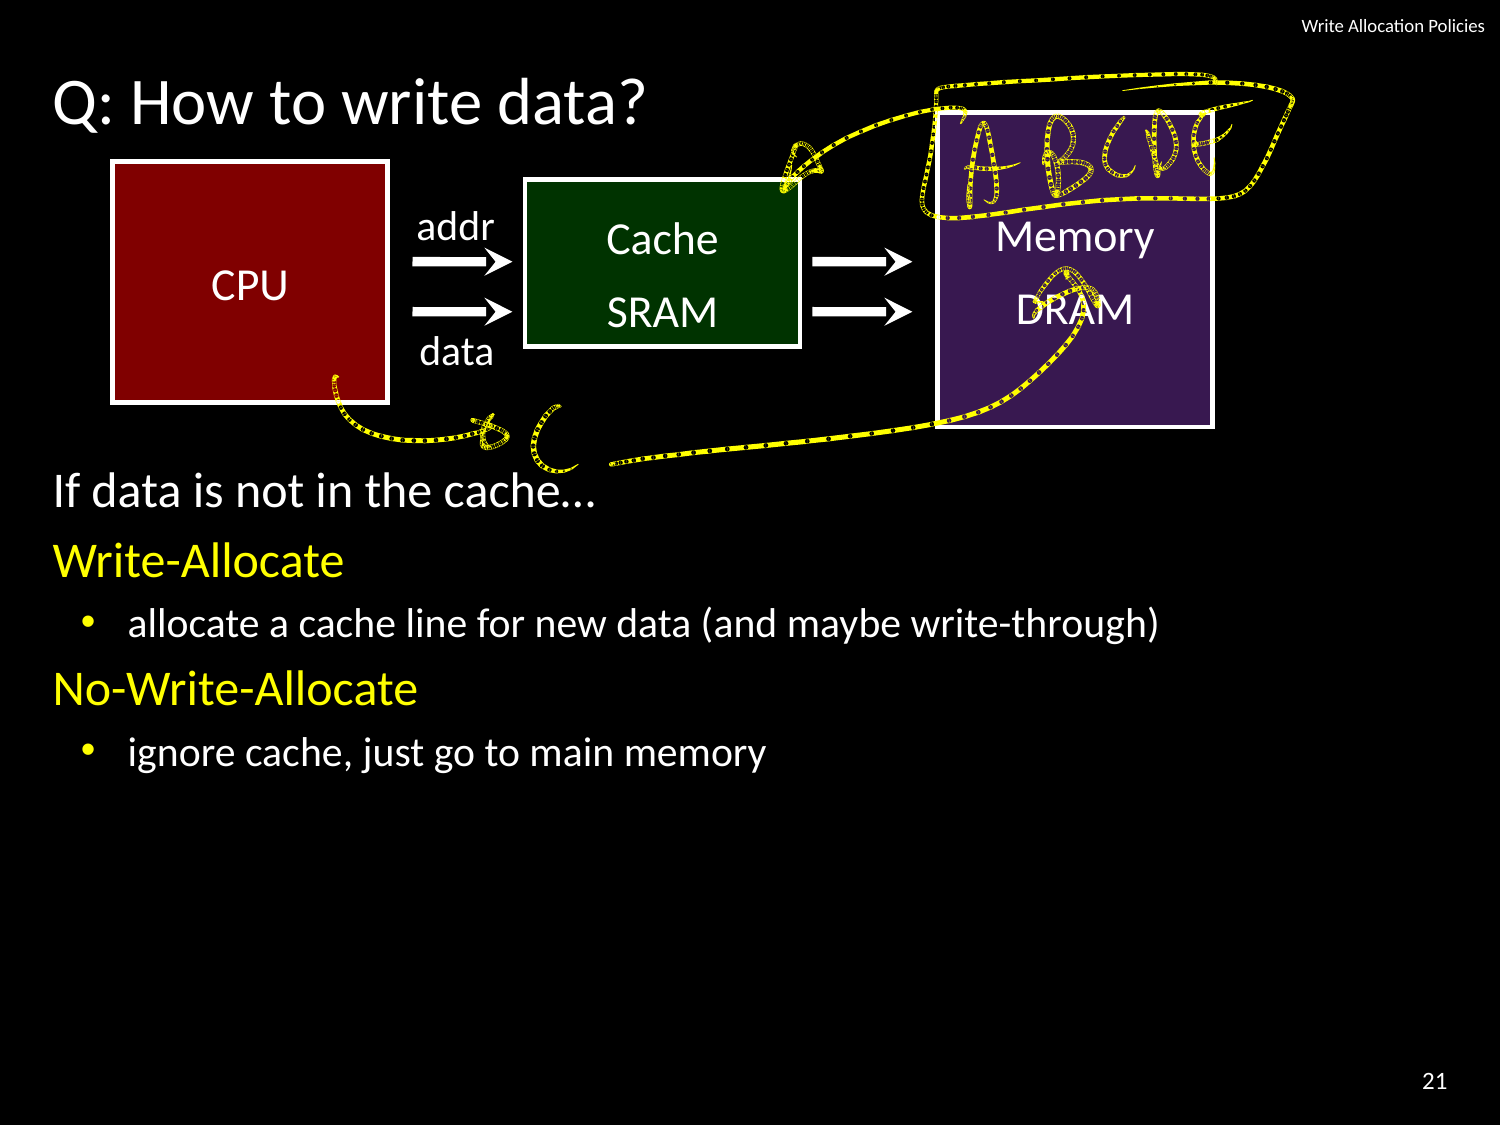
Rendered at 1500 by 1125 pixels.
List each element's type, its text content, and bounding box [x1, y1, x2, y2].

text_box If data is not in the cache… Write-Allocate allocate a cache line for new data (and maybe write-through) No-Write-Allocate ignore cache, just go to main memory [37, 450, 1463, 800]
picture [325, 66, 1302, 481]
title Write Allocation Policies [924, 0, 1500, 50]
text_box CPU [112, 161, 320, 403]
list Q: How to write data? [37, 50, 1463, 163]
